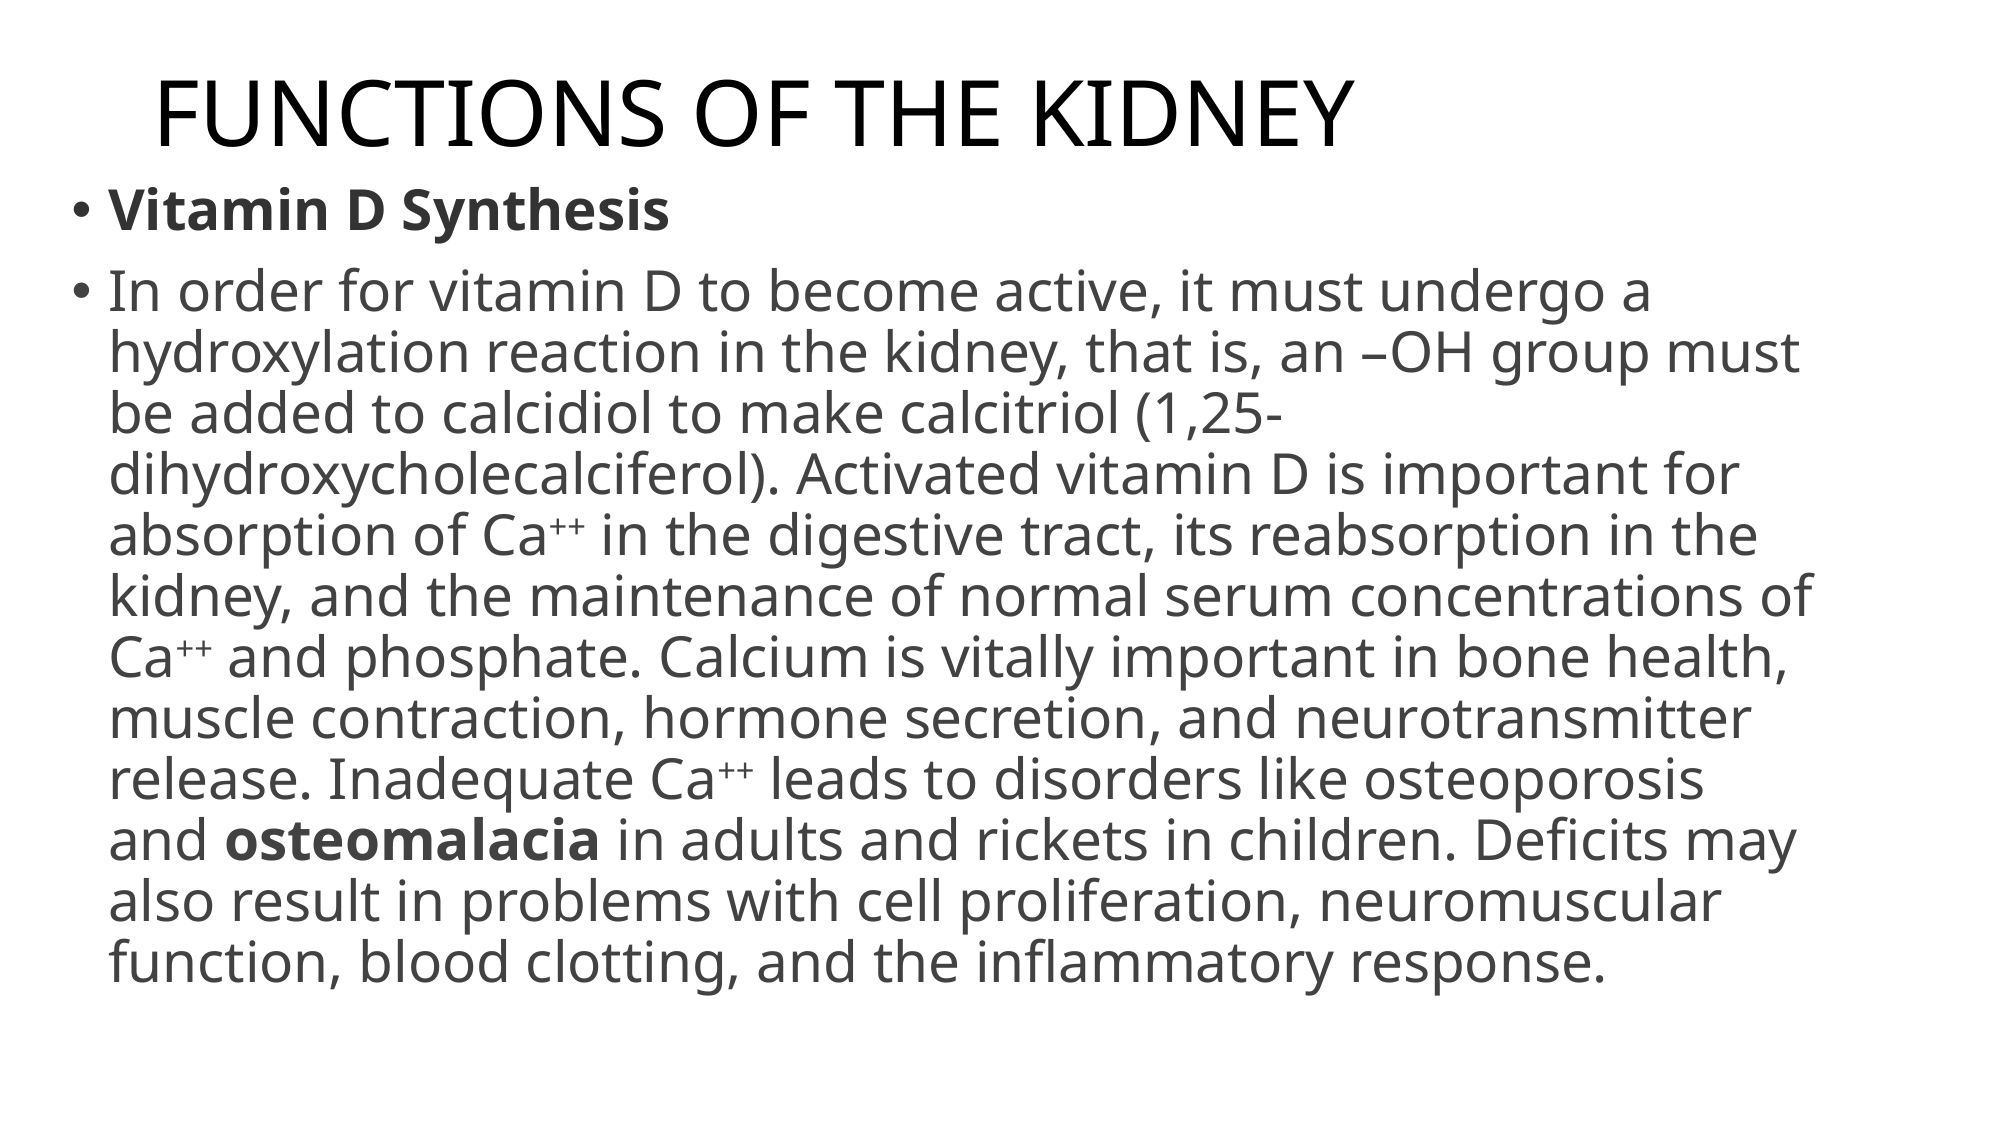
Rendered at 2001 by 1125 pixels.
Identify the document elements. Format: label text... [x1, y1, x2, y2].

list Vitamin D Synthesis In order for vitamin D to become active, it must undergo a hydroxylation reaction in the kidney, that is, an –OH group must be added to calcidiol to make calcitriol (1,25-dihydroxycholecalciferol). Activated vitamin D is important for absorption of Ca++ in the digestive tract, its reabsorption in the kidney, and the maintenance of normal serum concentrations of Ca++ and phosphate. Calcium is vitally important in bone health, muscle contraction, hormone secretion, and neurotransmitter release. Inadequate Ca++ leads to disorders like osteoporosis and osteomalacia in adults and rickets in children. Deficits may also result in problems with cell proliferation, neuromuscular function, blood clotting, and the inflammatory response. [56, 174, 1863, 1014]
title FUNCTIONS OF THE KIDNEY [137, 59, 1863, 174]
